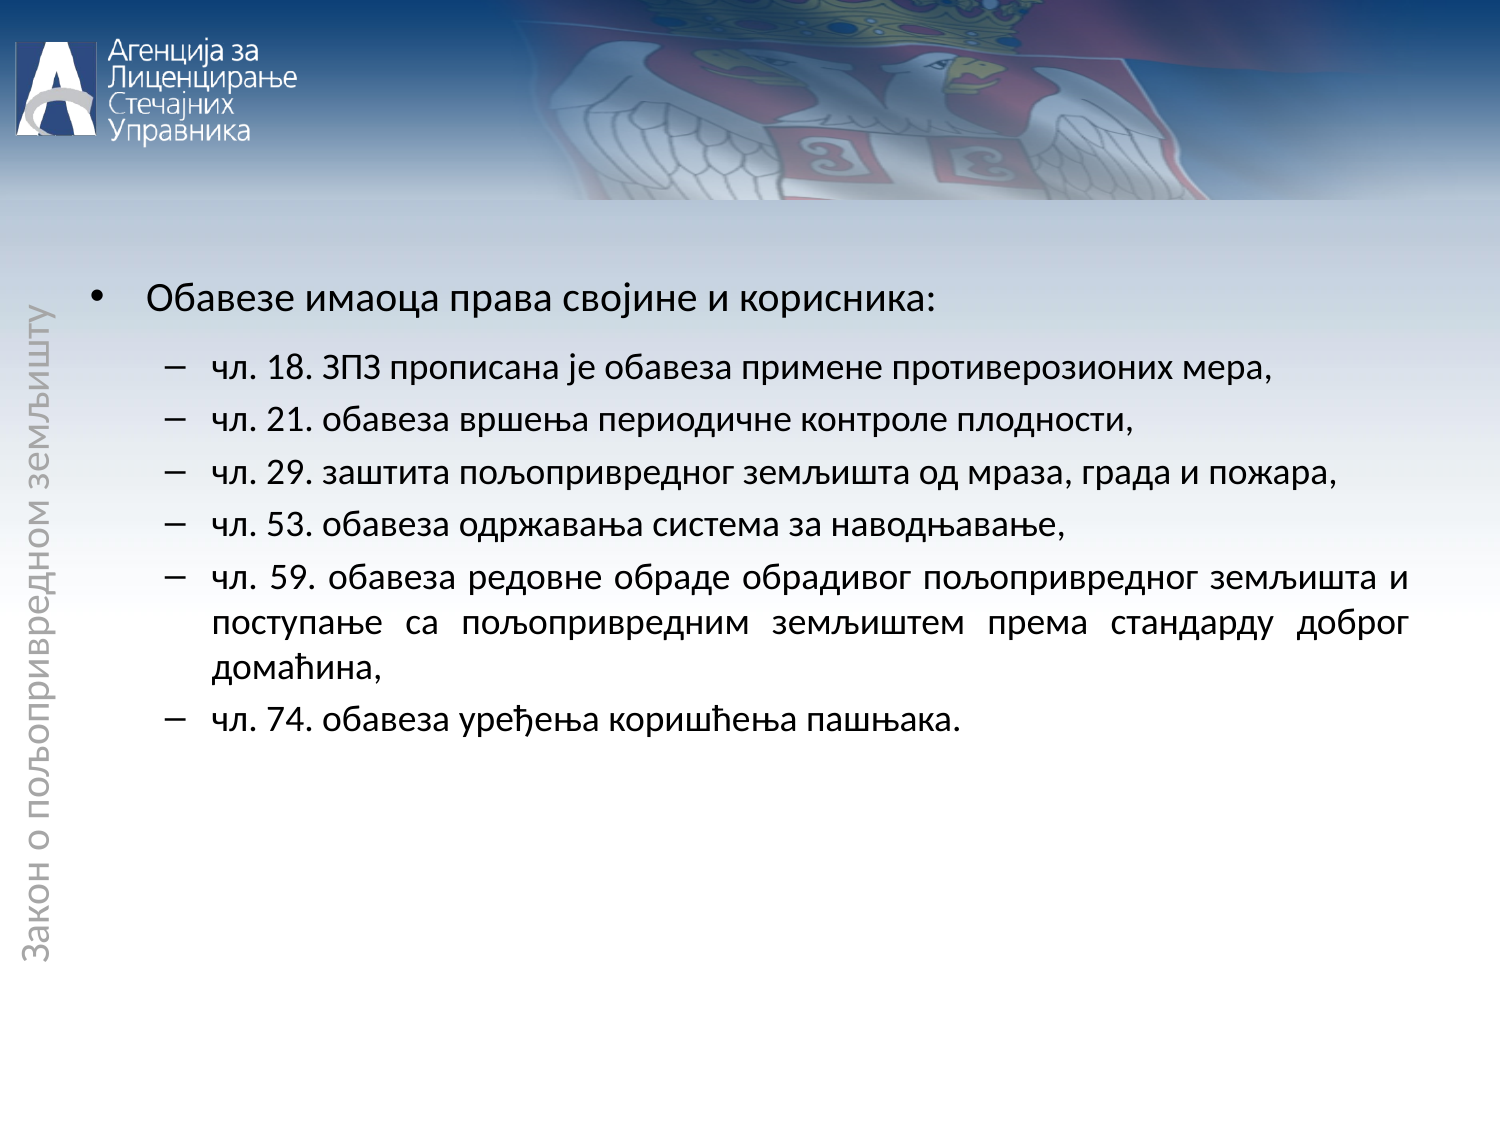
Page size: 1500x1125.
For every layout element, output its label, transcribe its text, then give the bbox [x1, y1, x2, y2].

text_box Закон о пољопривредном земљишту [0, 253, 75, 1015]
picture [0, 0, 1500, 1113]
list Обавезе имаоца права својине и корисника: чл. 18. ЗПЗ прописана је обавеза примене противерозионих мера, чл. 21. обавеза вршења периодичне контроле плодности, чл. 29. заштита пољопривредног земљишта од мраза, града и пожара, чл. 53. обавеза одржавања система за наводњавање, чл. 59. обавеза редовне обраде обрадивог пољопривредног земљишта и поступање са пољопривредним земљиштем према стандарду доброг домаћина, чл. 74. обавеза уређења коришћења пашњака. [75, 262, 1425, 1005]
